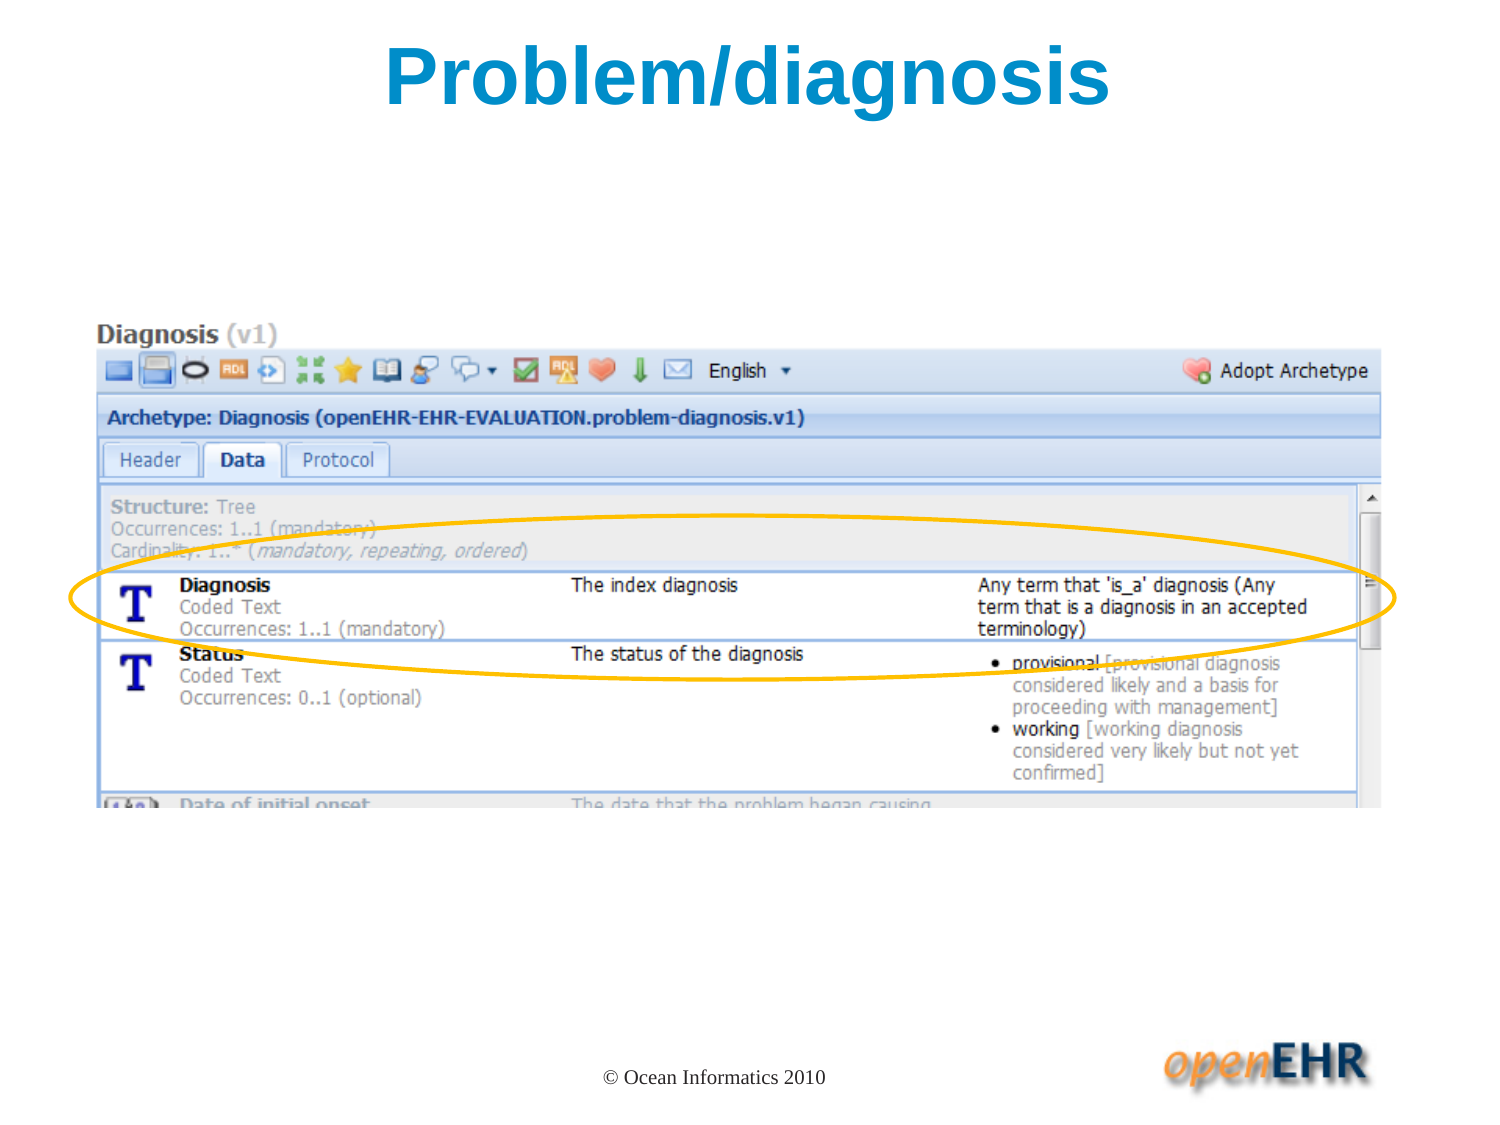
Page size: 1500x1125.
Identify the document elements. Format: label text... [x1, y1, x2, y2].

picture [91, 316, 1408, 808]
text_box [70, 579, 86, 616]
picture [1151, 1027, 1386, 1106]
title Problem/diagnosis [74, 6, 1423, 137]
